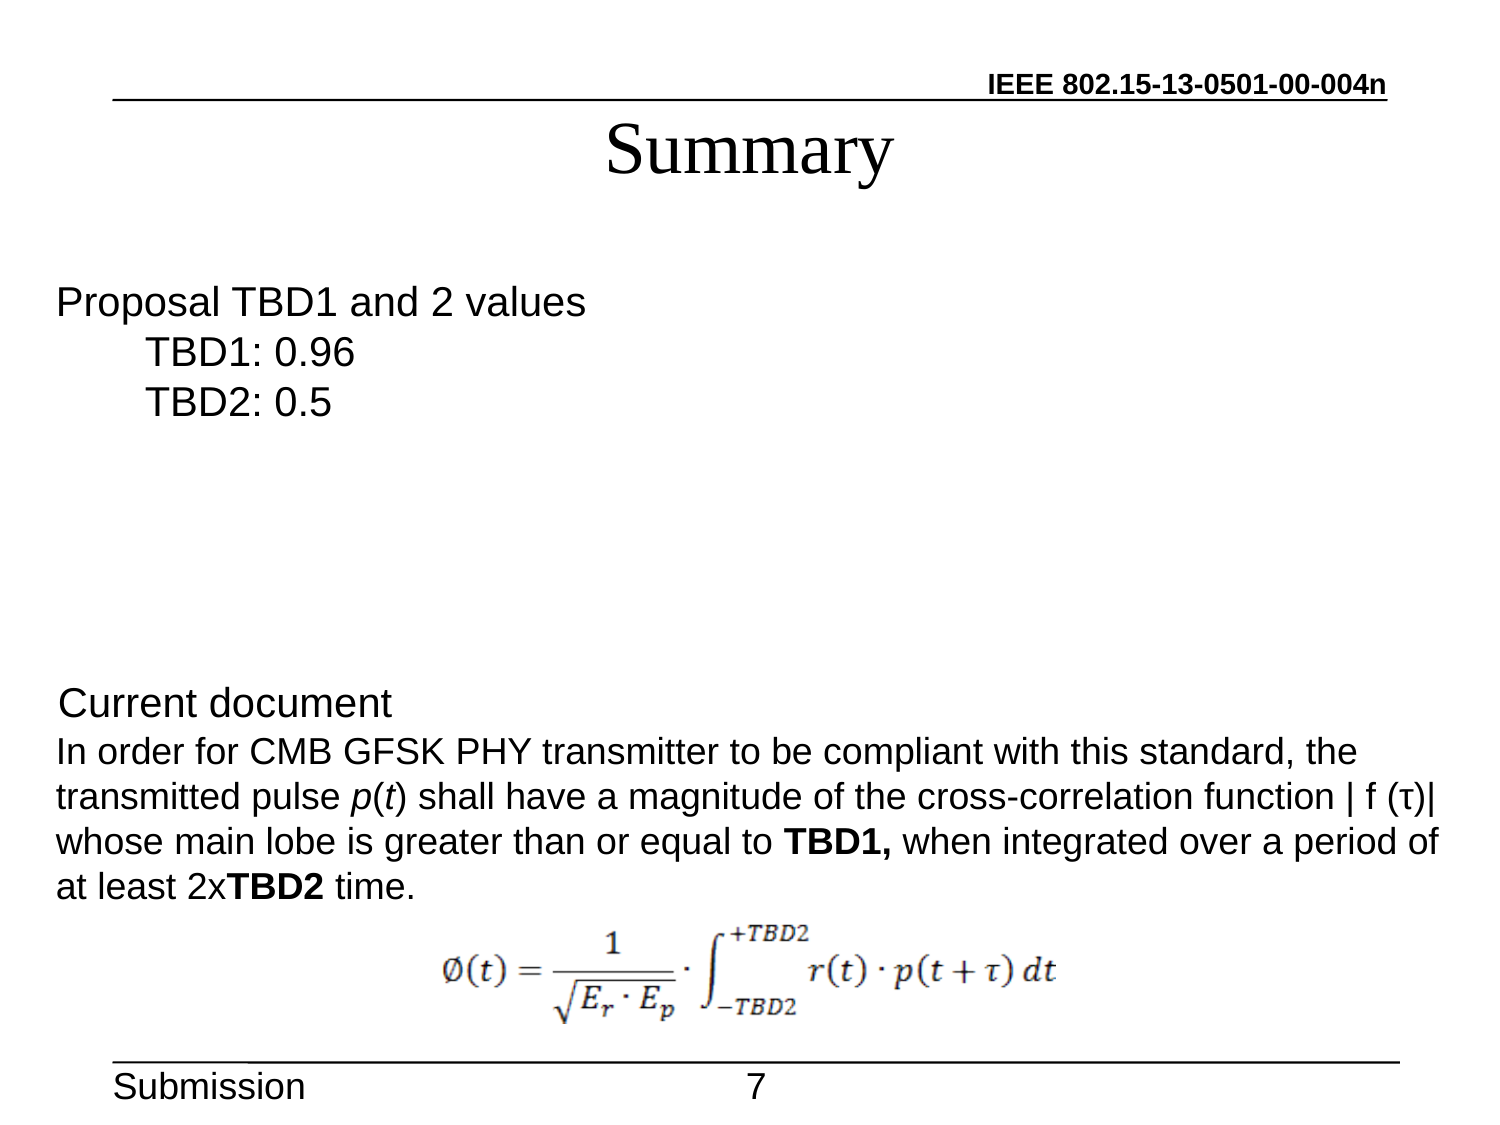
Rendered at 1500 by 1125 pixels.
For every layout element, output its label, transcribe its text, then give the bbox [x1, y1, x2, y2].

title Summary [112, 101, 1388, 185]
text_box Proposal TBD1 and 2 values TBD1: 0.96 TBD2: 0.5 [41, 267, 750, 432]
text_box In order for CMB GFSK PHY transmitter to be compliant with this standard, the transmitted pulse p(t) shall have a magnitude of the cross-correlation function | f (τ)| whose main lobe is greater than or equal to TBD1, when integrated over a period of at least 2xTBD2 time. [41, 719, 1459, 915]
slide_number 7 [712, 1061, 800, 1093]
picture [442, 923, 1056, 1024]
text_box Current document [43, 668, 408, 734]
